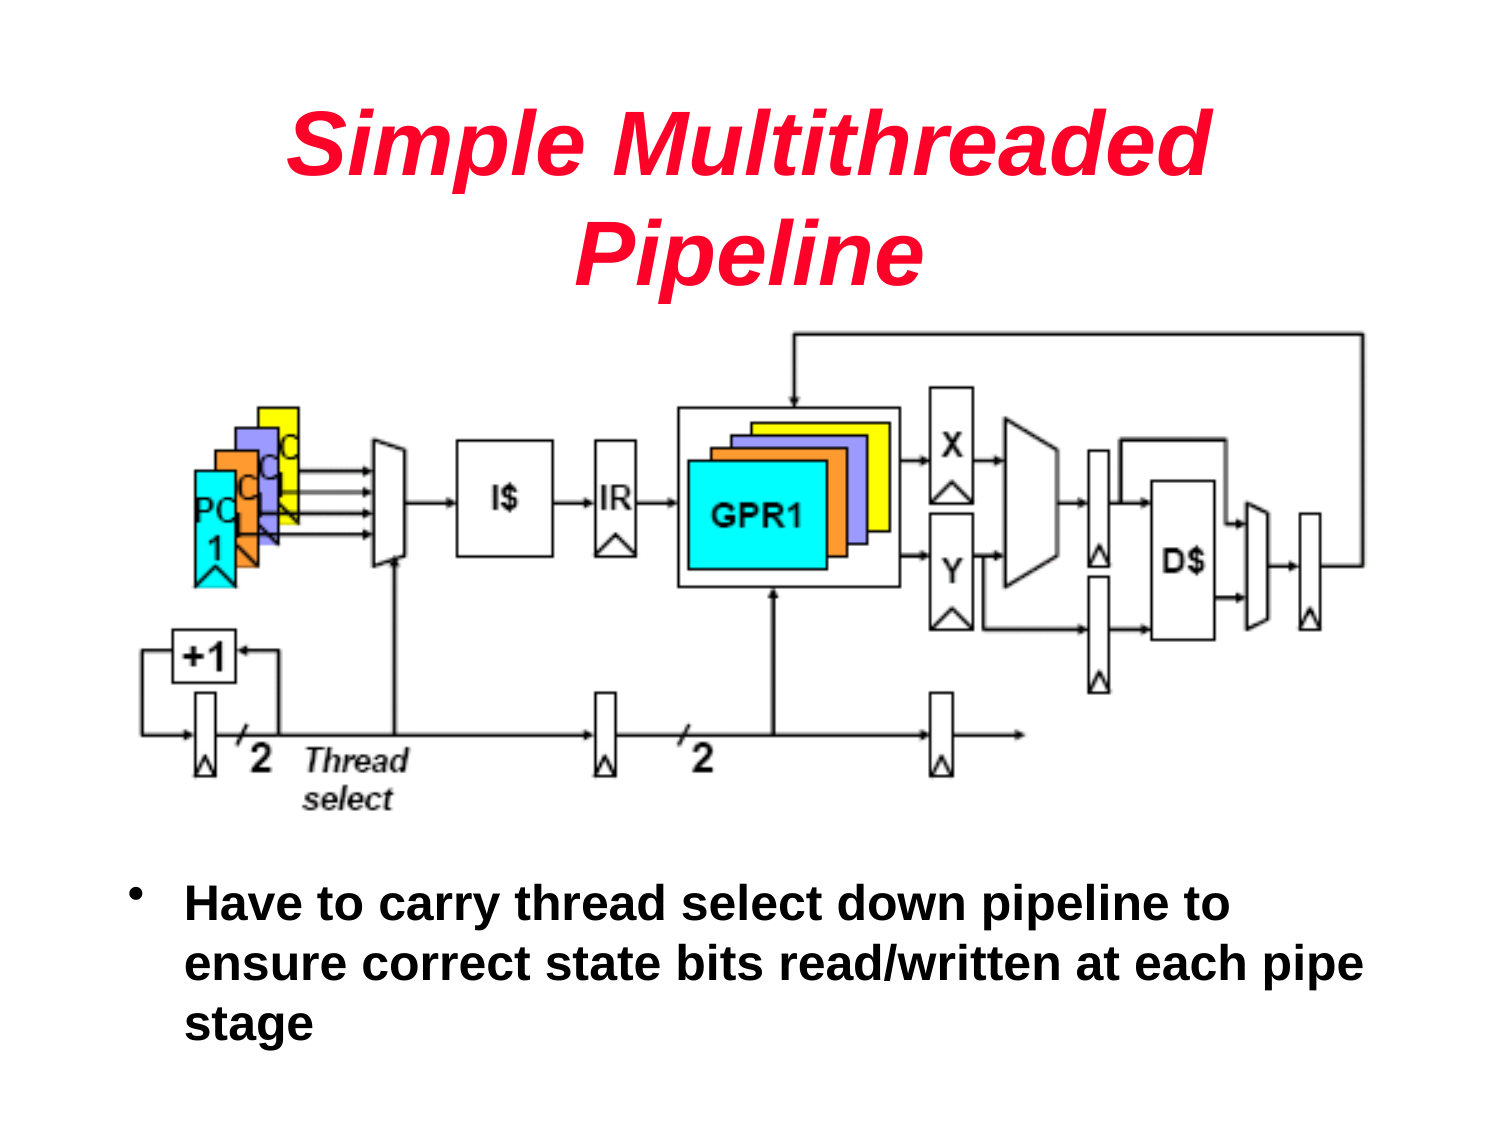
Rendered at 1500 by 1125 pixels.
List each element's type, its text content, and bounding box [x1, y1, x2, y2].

picture [137, 324, 1376, 821]
title Simple Multithreaded Pipeline [112, 99, 1388, 288]
list Have to carry thread select down pipeline to ensure correct state bits read/written at each pipe stage [112, 862, 1388, 1001]
